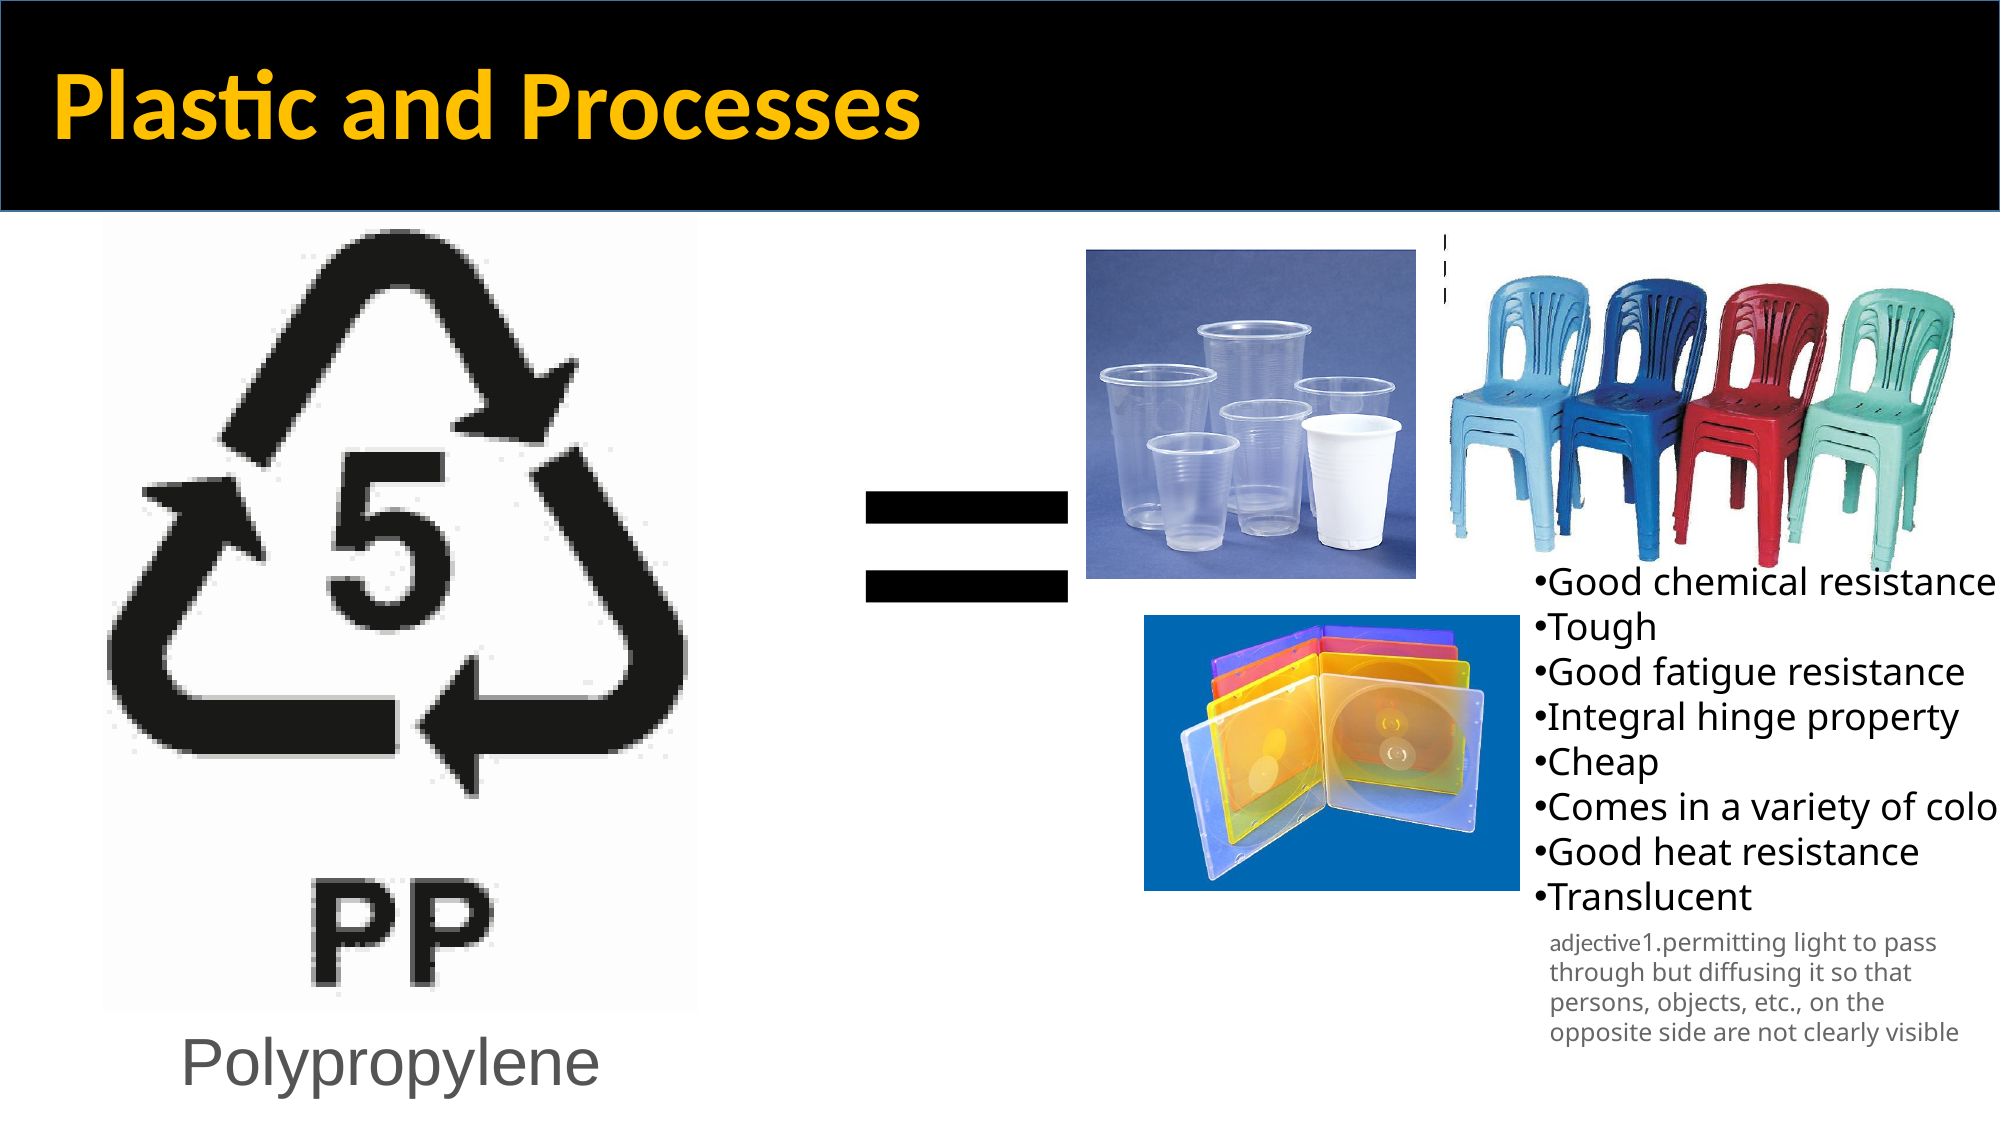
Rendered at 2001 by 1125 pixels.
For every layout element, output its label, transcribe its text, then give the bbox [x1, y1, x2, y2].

picture [103, 215, 698, 1012]
text_box Polypropylene [165, 1012, 636, 1107]
text_box = [828, 199, 1737, 812]
text_box adjective1.permitting light to pass through but diffusing it so that persons, objects, etc., on the opposite side are not clearly visible [1534, 971, 1977, 1054]
picture [1444, 229, 1975, 580]
picture [1086, 248, 1416, 579]
text_box [0, 0, 2000, 212]
text_box Good chemical resistance Tough Good fatigue resistance Integral hinge property Cheap Comes in a variety of colours Good heat resistance Translucent [1519, 550, 2000, 971]
picture [1144, 615, 1520, 891]
text_box Plastic and Processes [37, 31, 1779, 167]
